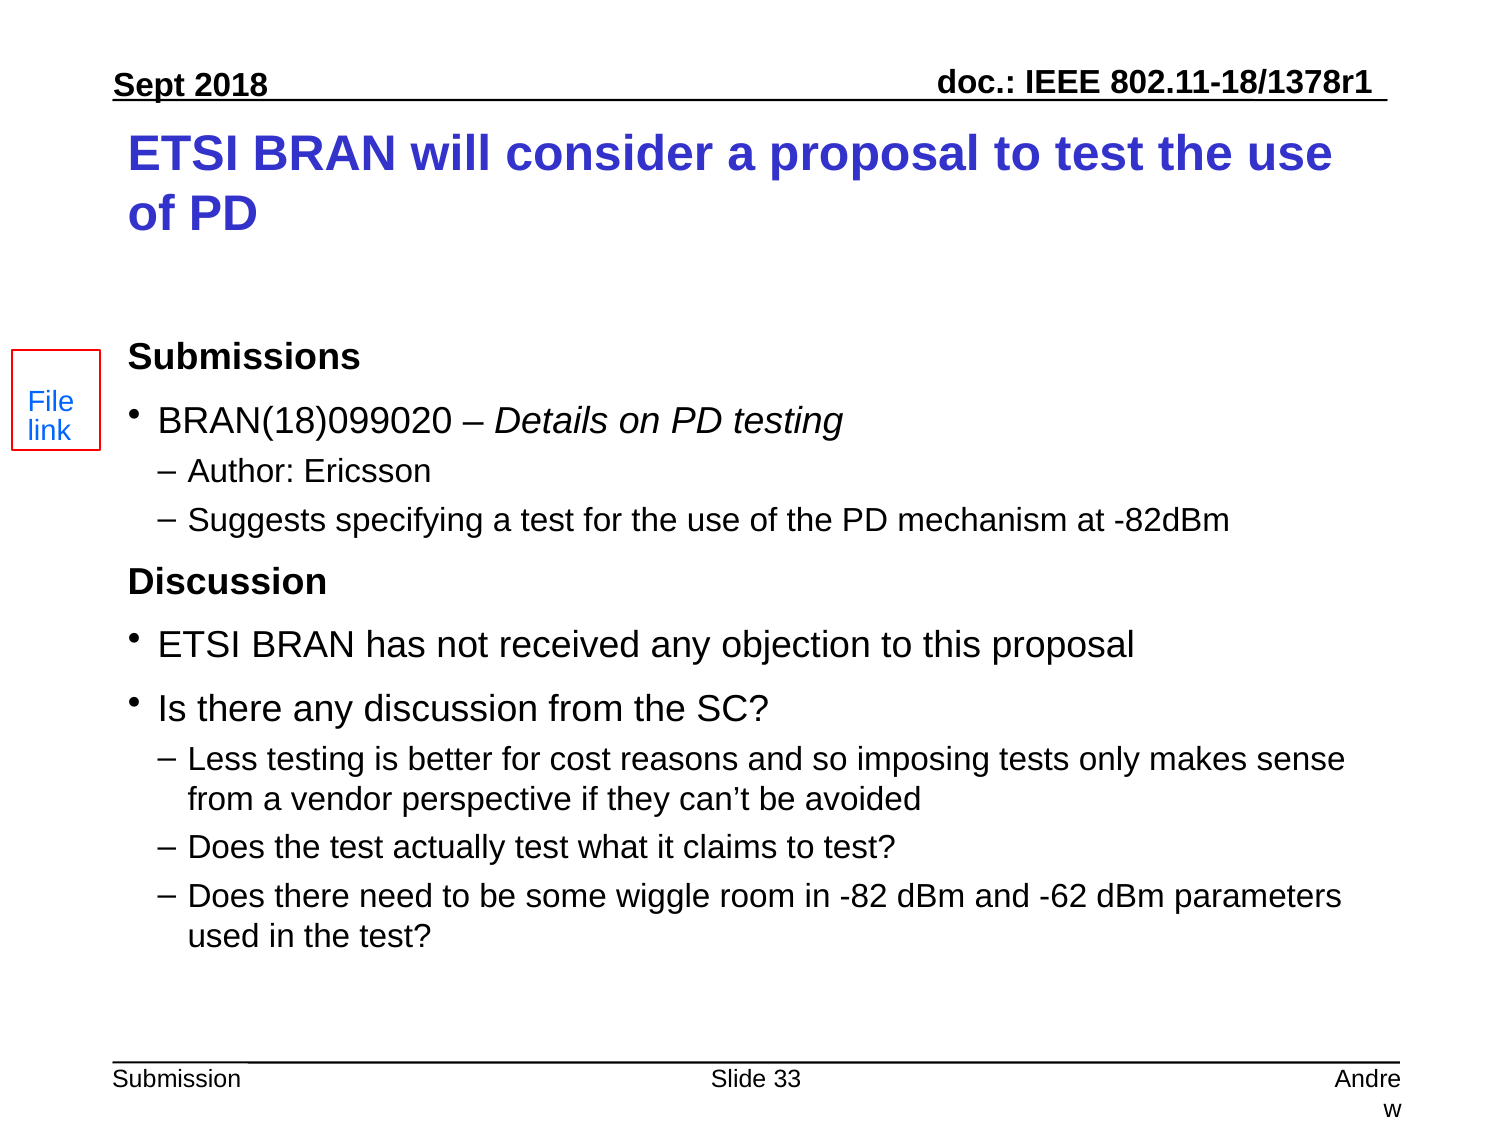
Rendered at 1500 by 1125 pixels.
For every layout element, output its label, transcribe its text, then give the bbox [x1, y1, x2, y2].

list Submissions BRAN(18)099020 – Details on PD testing Author: Ericsson Suggests specifying a test for the use of the PD mechanism at -82dBm Discussion ETSI BRAN has not received any objection to this proposal Is there any discussion from the SC? Less testing is better for cost reasons and so imposing tests only makes sense from a vendor perspective if they can’t be avoided Does the test actually test what it claims to test? Does there need to be some wiggle room in -82 dBm and -62 dBm parameters used in the test? [112, 324, 1388, 1000]
slide_number Slide 33 [709, 1061, 803, 1093]
footer Andrew Myles, Cisco [1320, 1061, 1402, 1093]
text_box File link [12, 350, 100, 450]
title ETSI BRAN will consider a proposal to test the use of PD [112, 112, 1388, 288]
